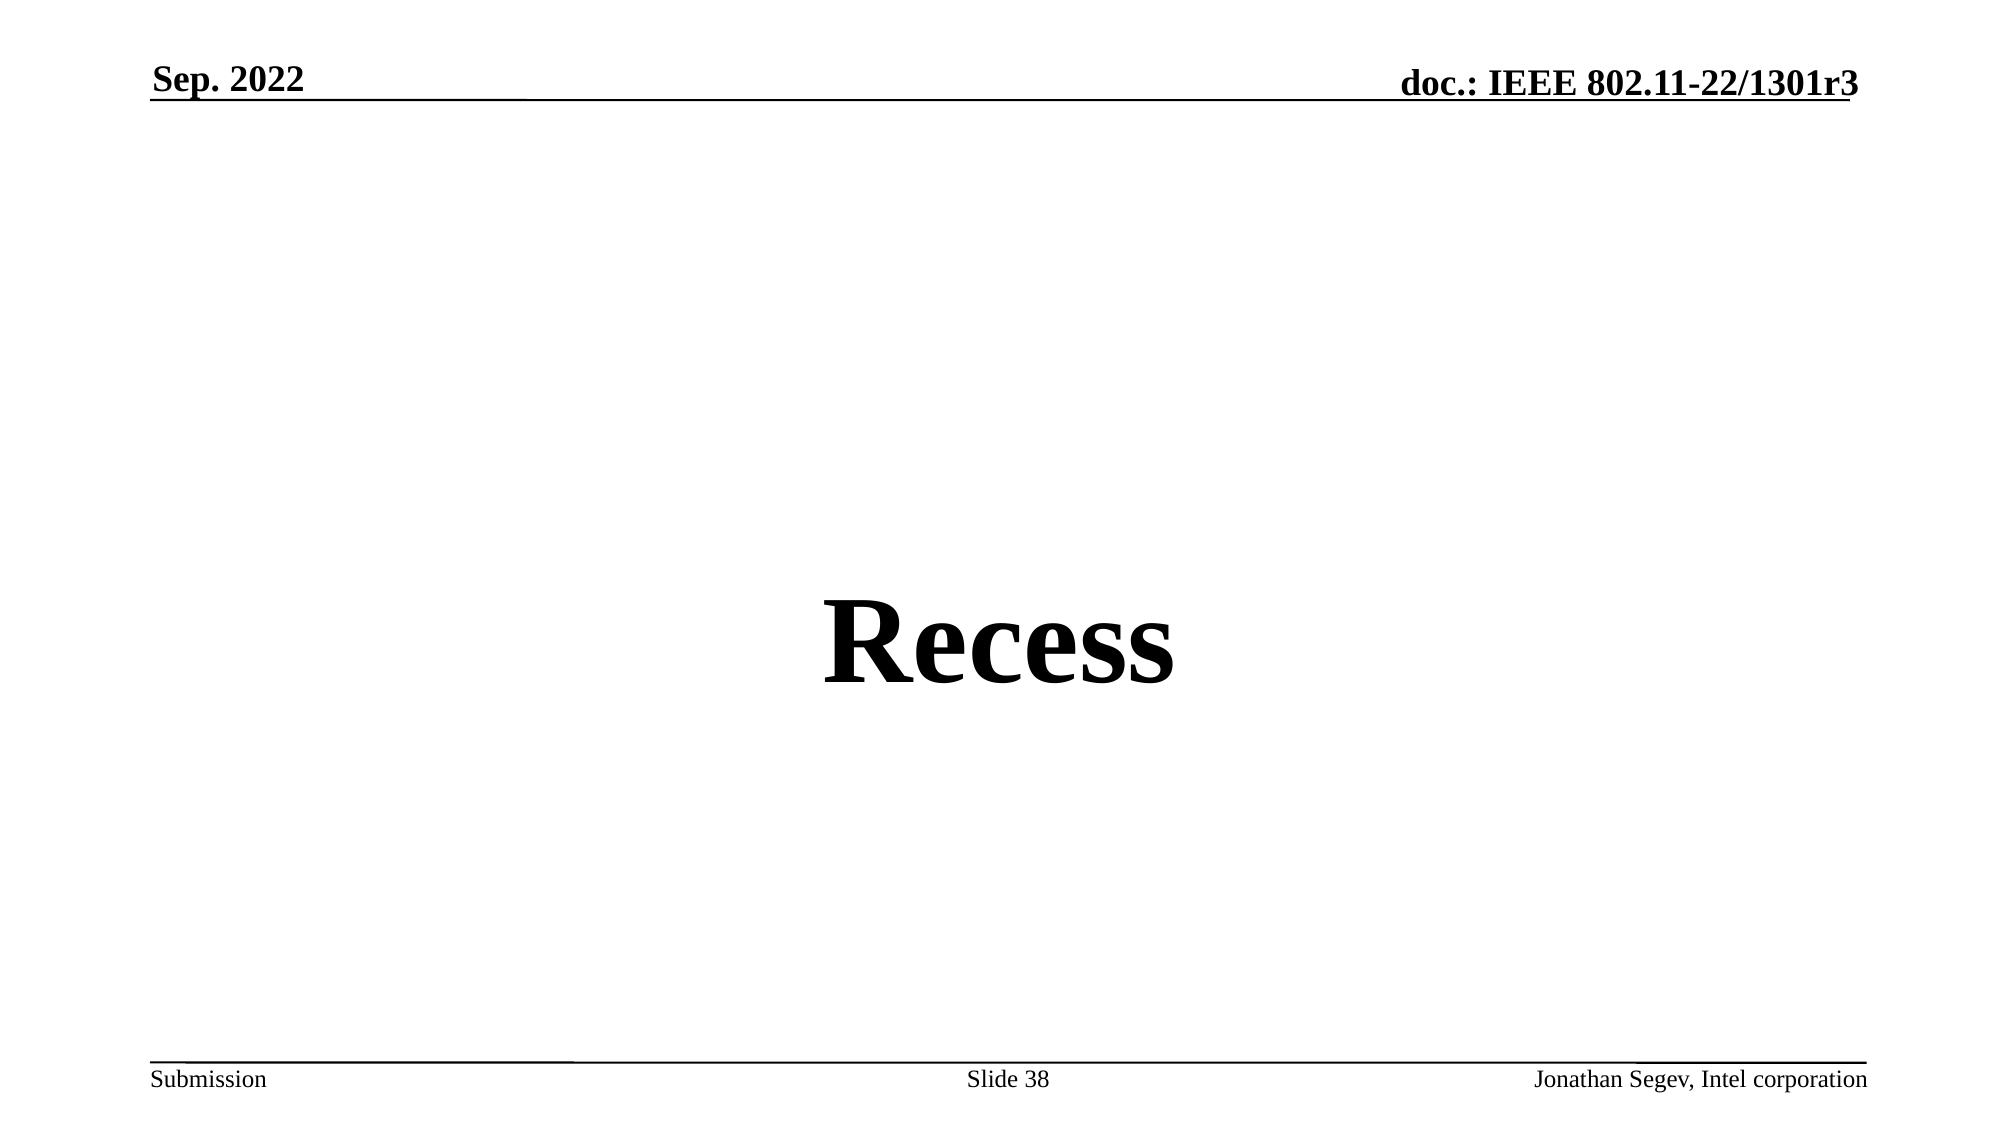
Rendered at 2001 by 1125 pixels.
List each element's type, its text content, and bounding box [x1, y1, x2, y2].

footer Jonathan Segev, Intel corporation [1171, 1061, 1869, 1093]
slide_number Slide 38 [950, 1061, 1067, 1123]
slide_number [152, 54, 563, 100]
list Recess [149, 324, 1850, 1000]
